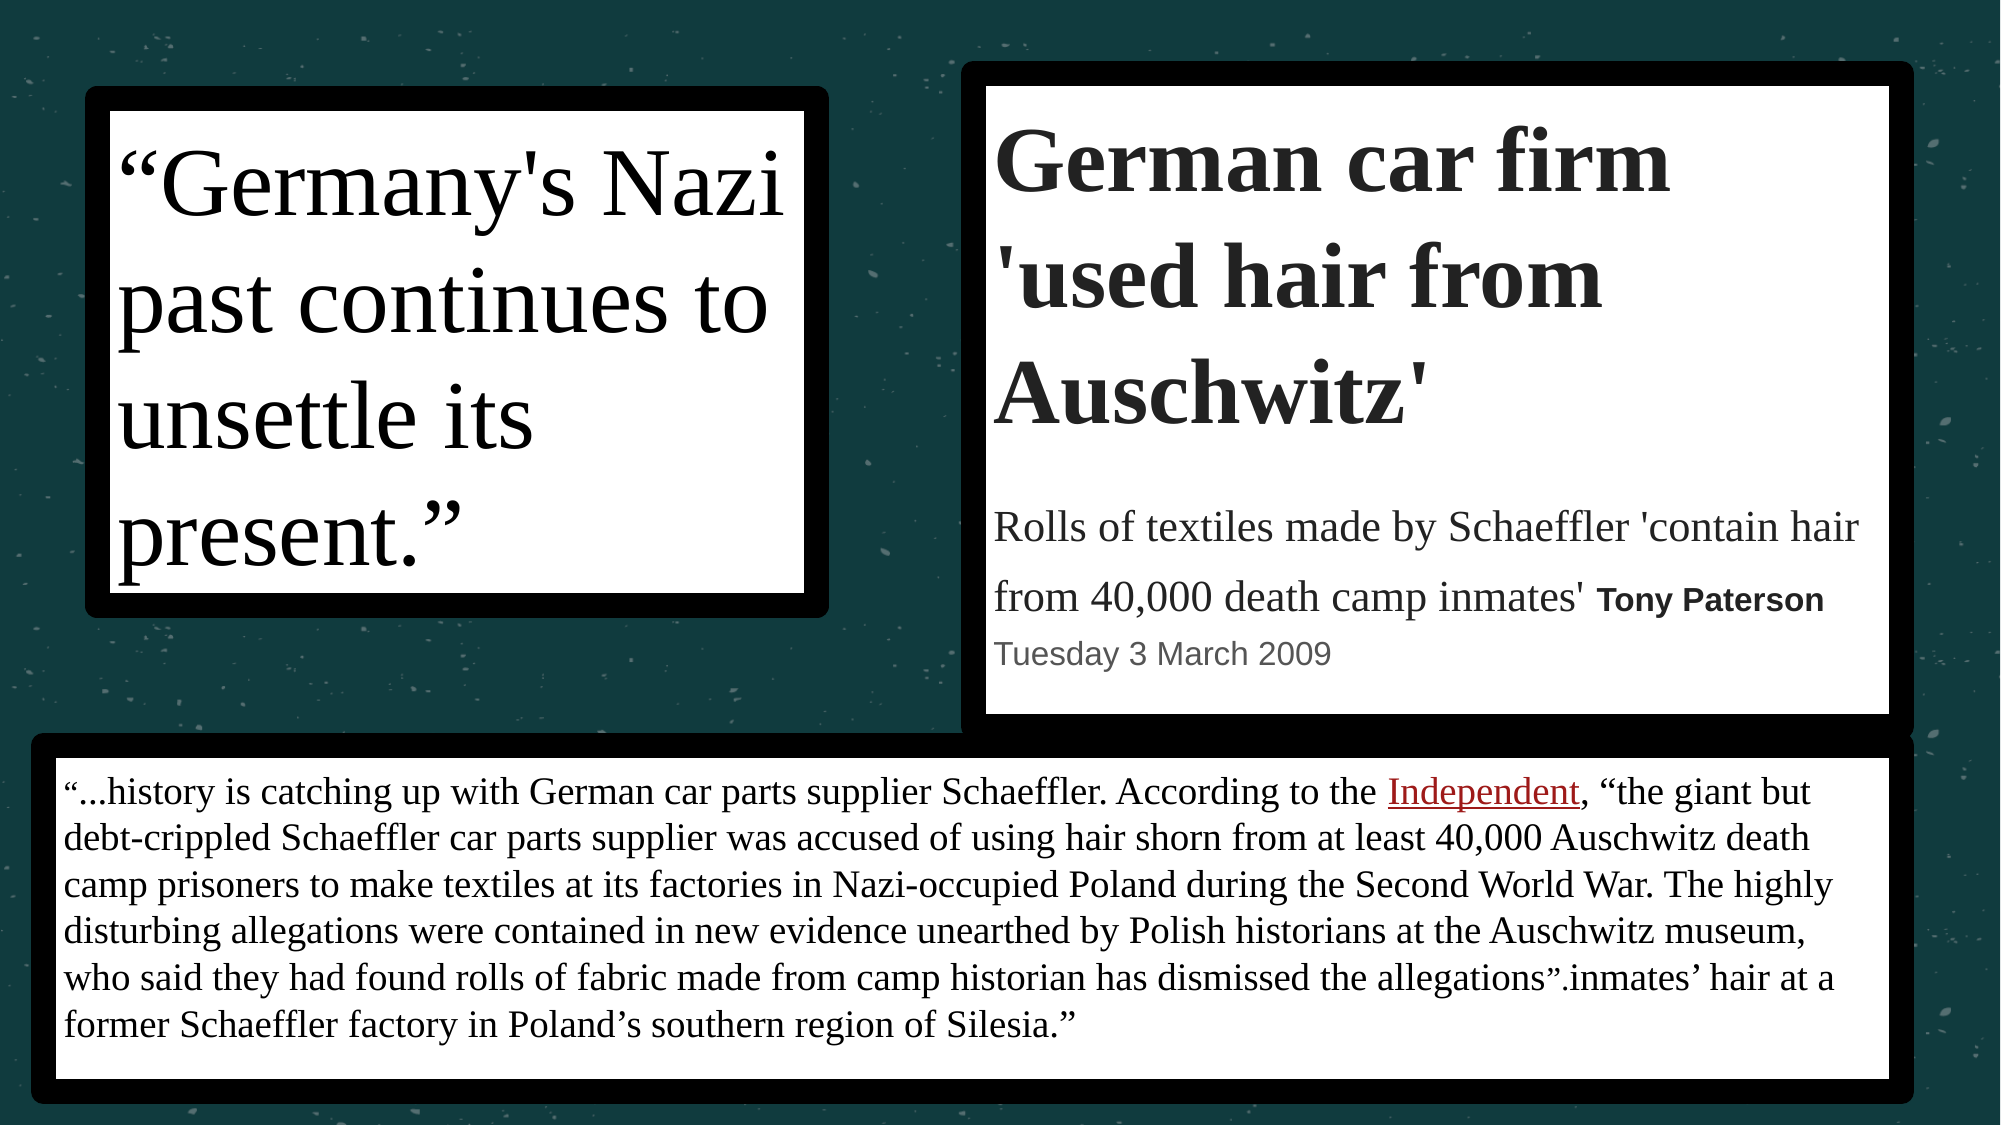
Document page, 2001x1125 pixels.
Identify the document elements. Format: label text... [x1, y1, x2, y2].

picture [0, 0, 2001, 1125]
text_box “Germany's Nazi past continues to unsettle its present.” [97, 98, 817, 606]
text_box German car firm 'used hair from Auschwitz' Rolls of textiles made by Schaeffler 'contain hair from 40,000 death camp inmates' Tony Paterson Tuesday 3 March 2009 [973, 73, 1902, 727]
text_box “...history is catching up with German car parts supplier Schaeffler. According to the Independent, “the giant but debt-crippled Schaeffler car parts supplier was accused of using hair shorn from at least 40,000 Auschwitz death camp prisoners to make textiles at its factories in Nazi-occupied Poland during the Second World War. The highly disturbing allegations were contained in new evidence unearthed by Polish historians at the Auschwitz museum, who said they had found rolls of fabric made from camp historian has dismissed the allegations”.inmates’ hair at a former Schaeffler factory in Poland’s southern region of Silesia.” [43, 745, 1902, 1092]
